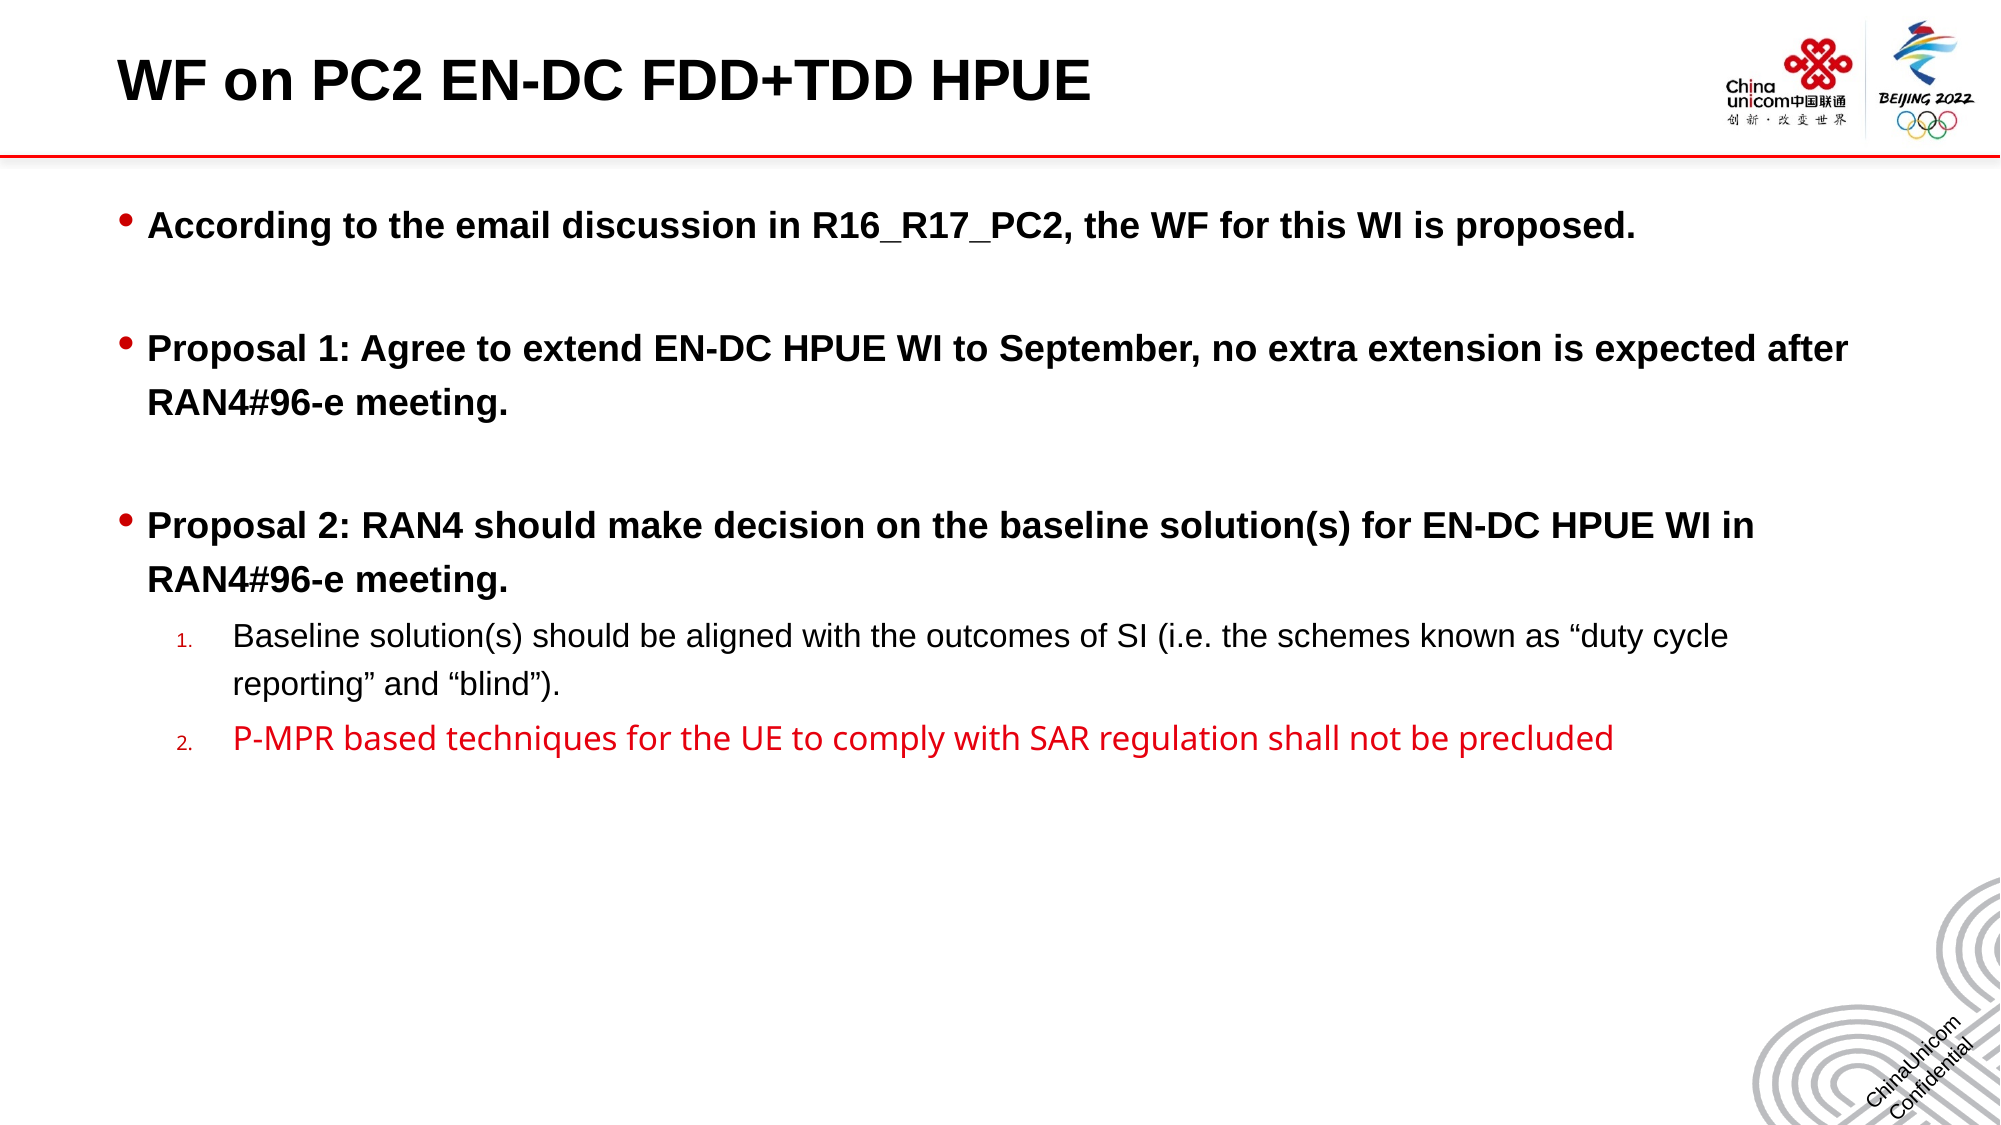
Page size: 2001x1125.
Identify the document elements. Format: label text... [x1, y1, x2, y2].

list According to the email discussion in R16_R17_PC2, the WF for this WI is proposed. Proposal 1: Agree to extend EN-DC HPUE WI to September, no extra extension is expected after RAN4#96-e meeting. Proposal 2: RAN4 should make decision on the baseline solution(s) for EN-DC HPUE WI in RAN4#96-e meeting. Baseline solution(s) should be aligned with the outcomes of SI (i.e. the schemes known as “duty cycle reporting” and “blind”). P-MPR based techniques for the UE to comply with SAR regulation shall not be precluded [102, 184, 1898, 1067]
picture [1703, 11, 2000, 149]
picture [1703, 867, 2000, 1125]
title WF on PC2 EN-DC FDD+TDD HPUE [102, 23, 1898, 131]
